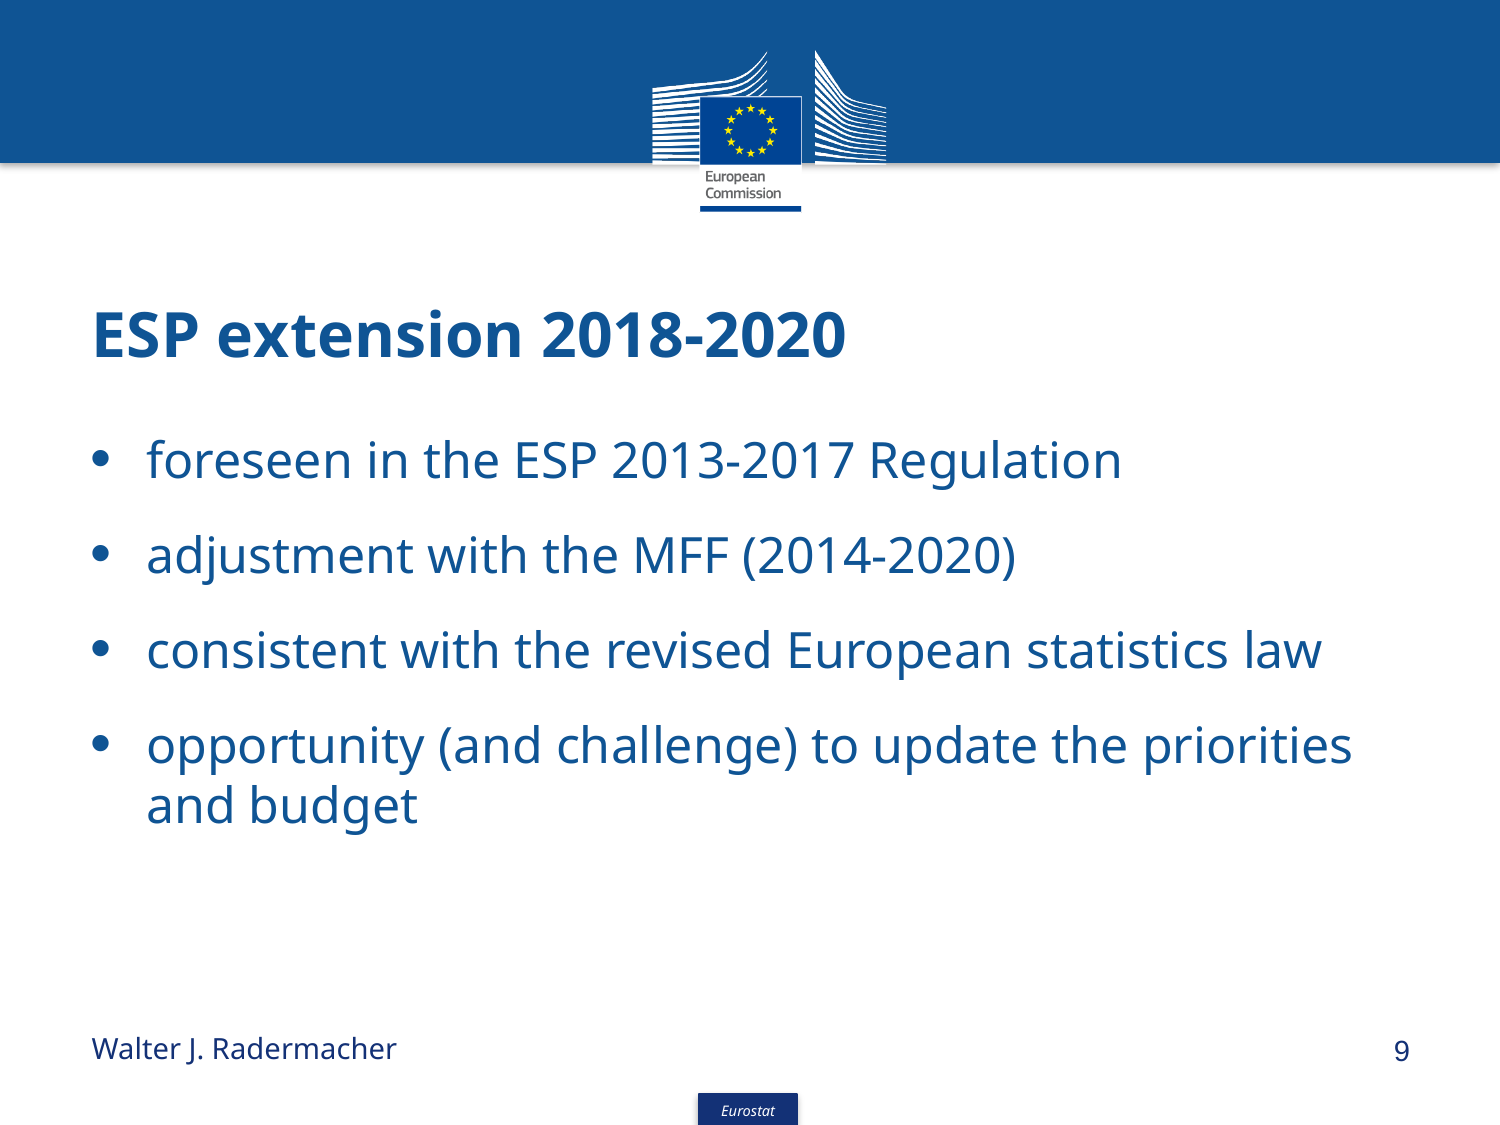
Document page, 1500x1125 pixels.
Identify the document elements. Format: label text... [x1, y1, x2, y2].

list foreseen in the ESP 2013-2017 Regulation adjustment with the MFF (2014-2020) consistent with the revised European statistics law opportunity (and challenge) to update the priorities and budget [75, 420, 1471, 1017]
footer Walter J. Radermacher [76, 1022, 552, 1103]
slide_number 9 [1074, 1024, 1426, 1103]
title ESP extension 2018-2020 [76, 255, 1427, 409]
